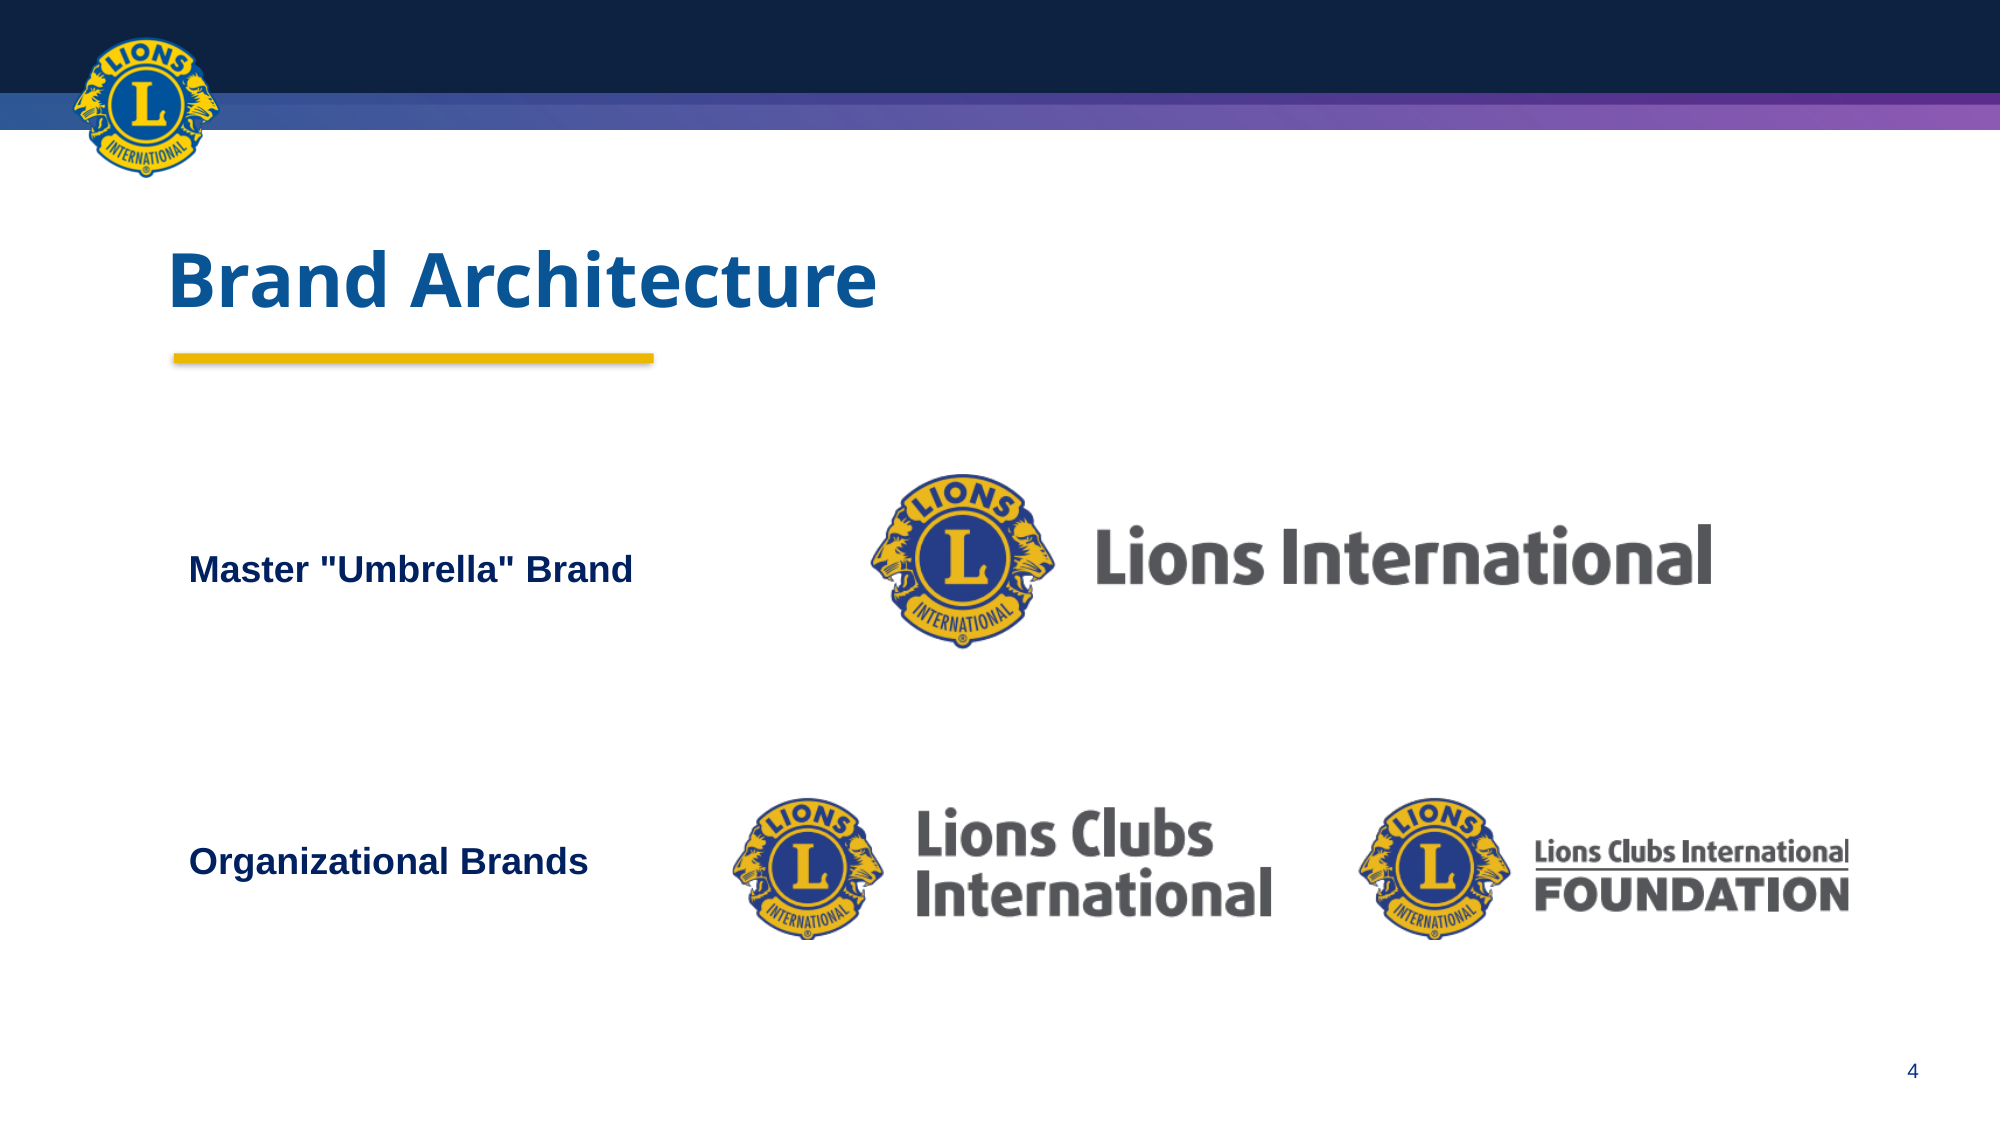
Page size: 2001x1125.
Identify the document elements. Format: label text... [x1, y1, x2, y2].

text_box Master "Umbrella" Brand [173, 548, 669, 622]
text_box Brand Architecture [151, 224, 933, 349]
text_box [0, 0, 2000, 185]
text_box 4 [1892, 1049, 2000, 1125]
text_box Organizational Brands [173, 845, 616, 919]
text_box [151, 457, 1055, 1112]
picture [732, 474, 1849, 940]
text_box [173, 353, 655, 364]
